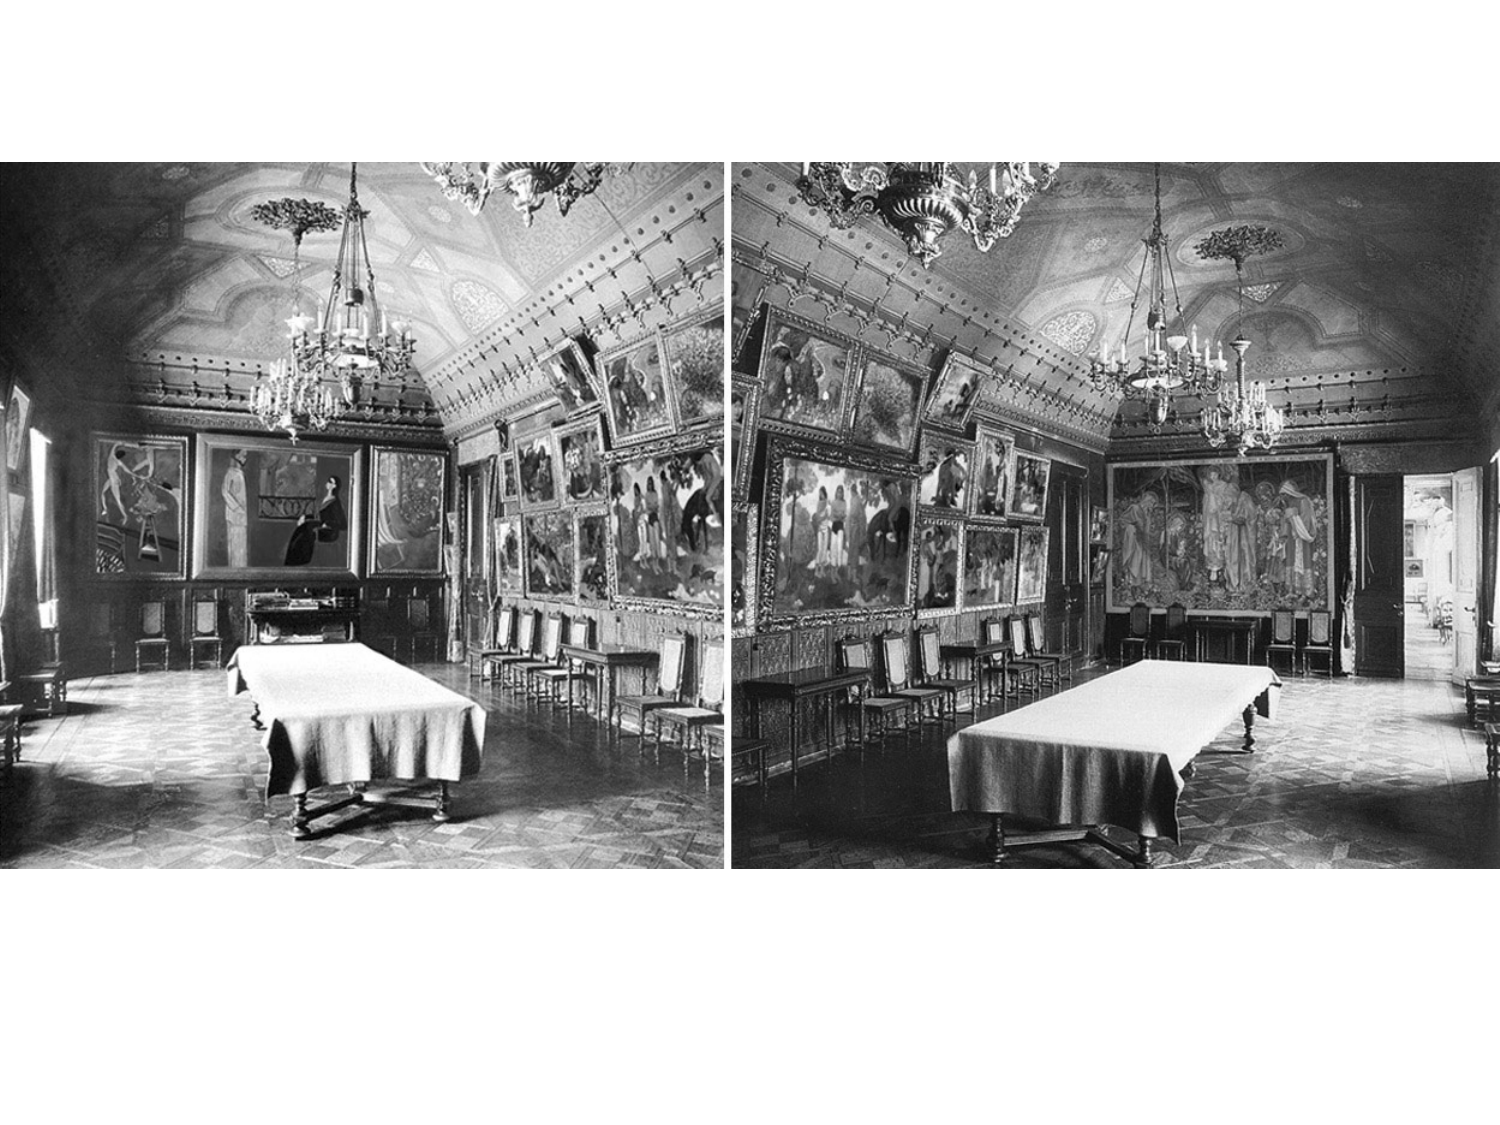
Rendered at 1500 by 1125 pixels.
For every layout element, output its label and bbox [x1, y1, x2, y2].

picture [0, 162, 1500, 869]
